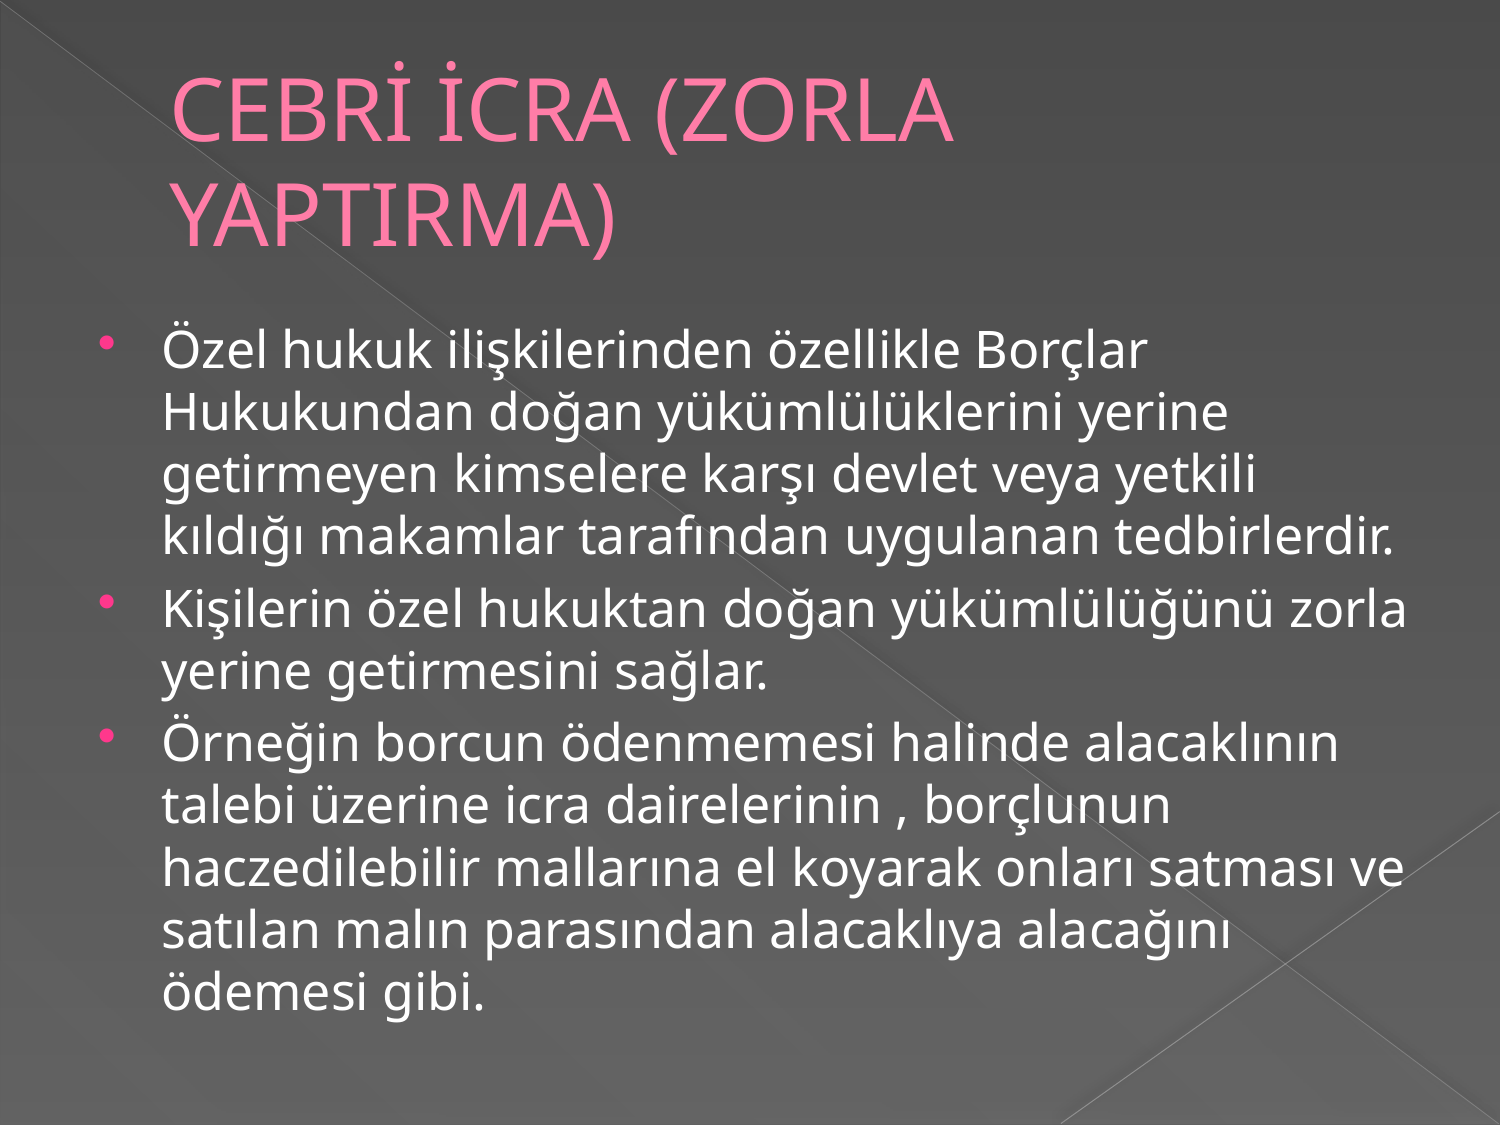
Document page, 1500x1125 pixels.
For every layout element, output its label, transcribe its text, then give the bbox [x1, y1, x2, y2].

list Özel hukuk ilişkilerinden özellikle Borçlar Hukukundan doğan yükümlülüklerini yerine getirmeyen kimselere karşı devlet veya yetkili kıldığı makamlar tarafından uygulanan tedbirlerdir. Kişilerin özel hukuktan doğan yükümlülüğünü zorla yerine getirmesini sağlar. Örneğin borcun ödenmemesi halinde alacaklının talebi üzerine icra dairelerinin , borçlunun haczedilebilir mallarına el koyarak onları satması ve satılan malın parasından alacaklıya alacağını ödemesi gibi. [75, 308, 1425, 1059]
title CEBRİ İCRA (ZORLA YAPTIRMA) [75, 43, 1425, 274]
